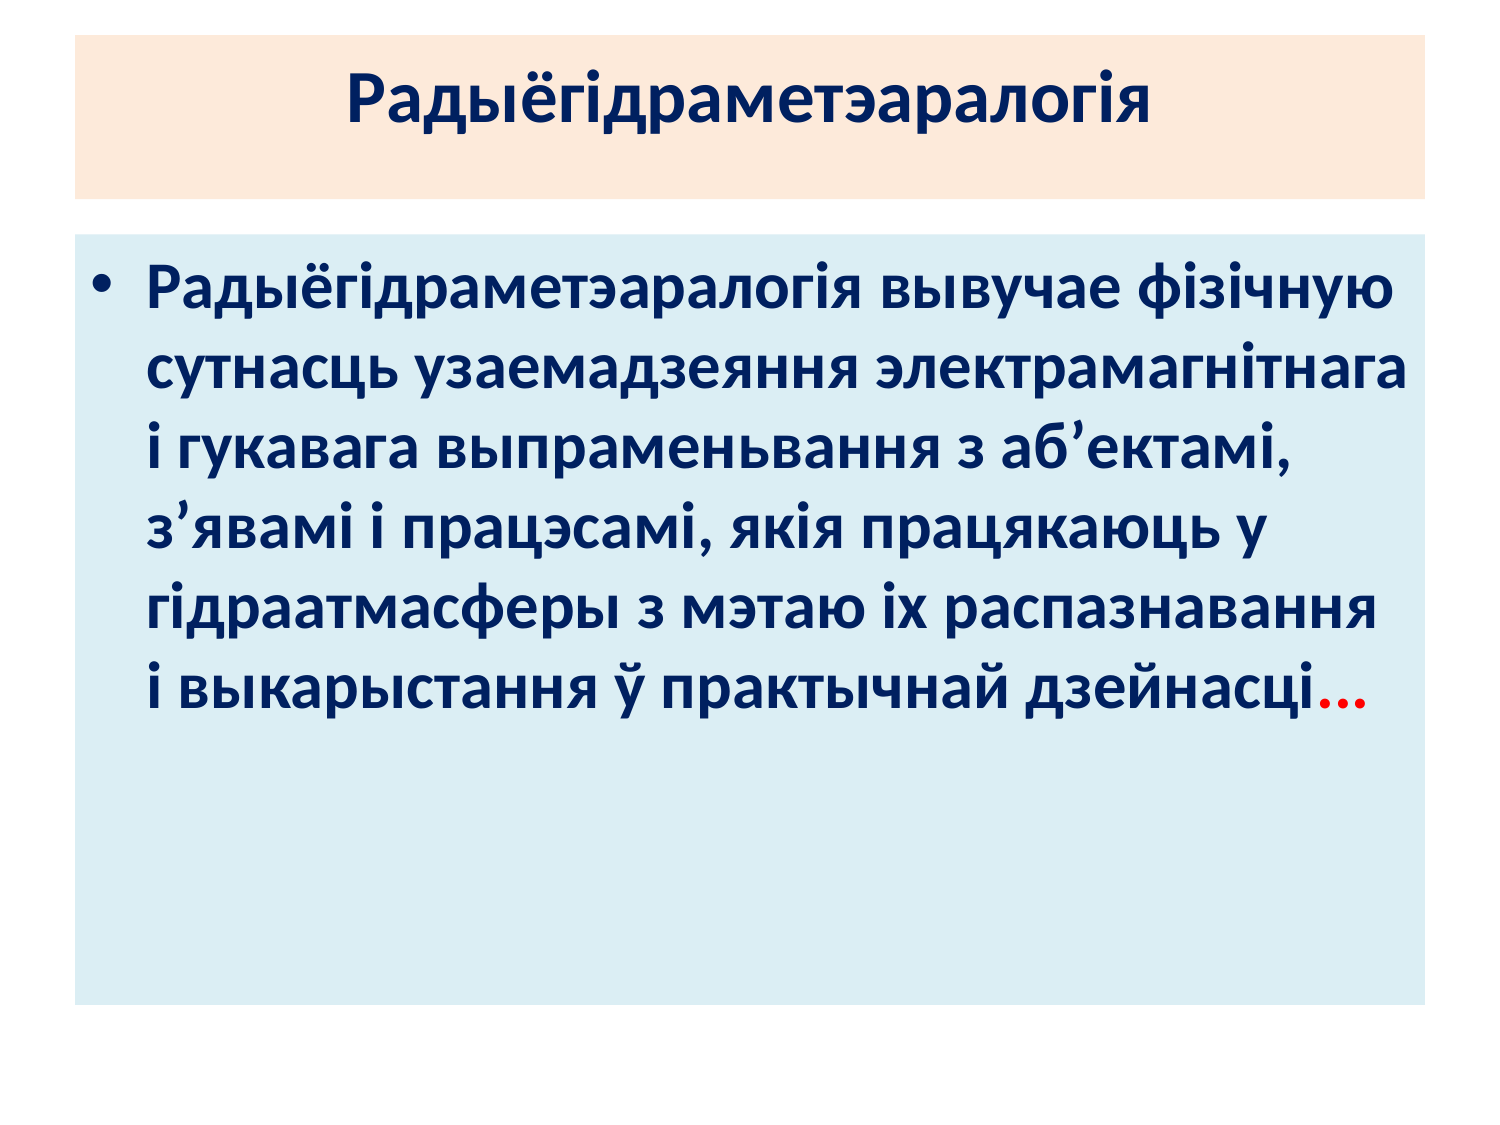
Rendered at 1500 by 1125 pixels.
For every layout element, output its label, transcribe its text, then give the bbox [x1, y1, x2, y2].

title Радыёгідраметэаралогія [75, 35, 1425, 200]
list Радыёгідраметэаралогія вывучае фізічную сутнасць узаемадзеяння электрамагнітнага і гукавага выпраменьвання з аб’ектамі, з’явамі і працэсамі, якія працякаюць у гідраатмасферы з мэтаю іх распазнавання і выкарыстання ў практычнай дзейнасці... [75, 234, 1425, 1005]
